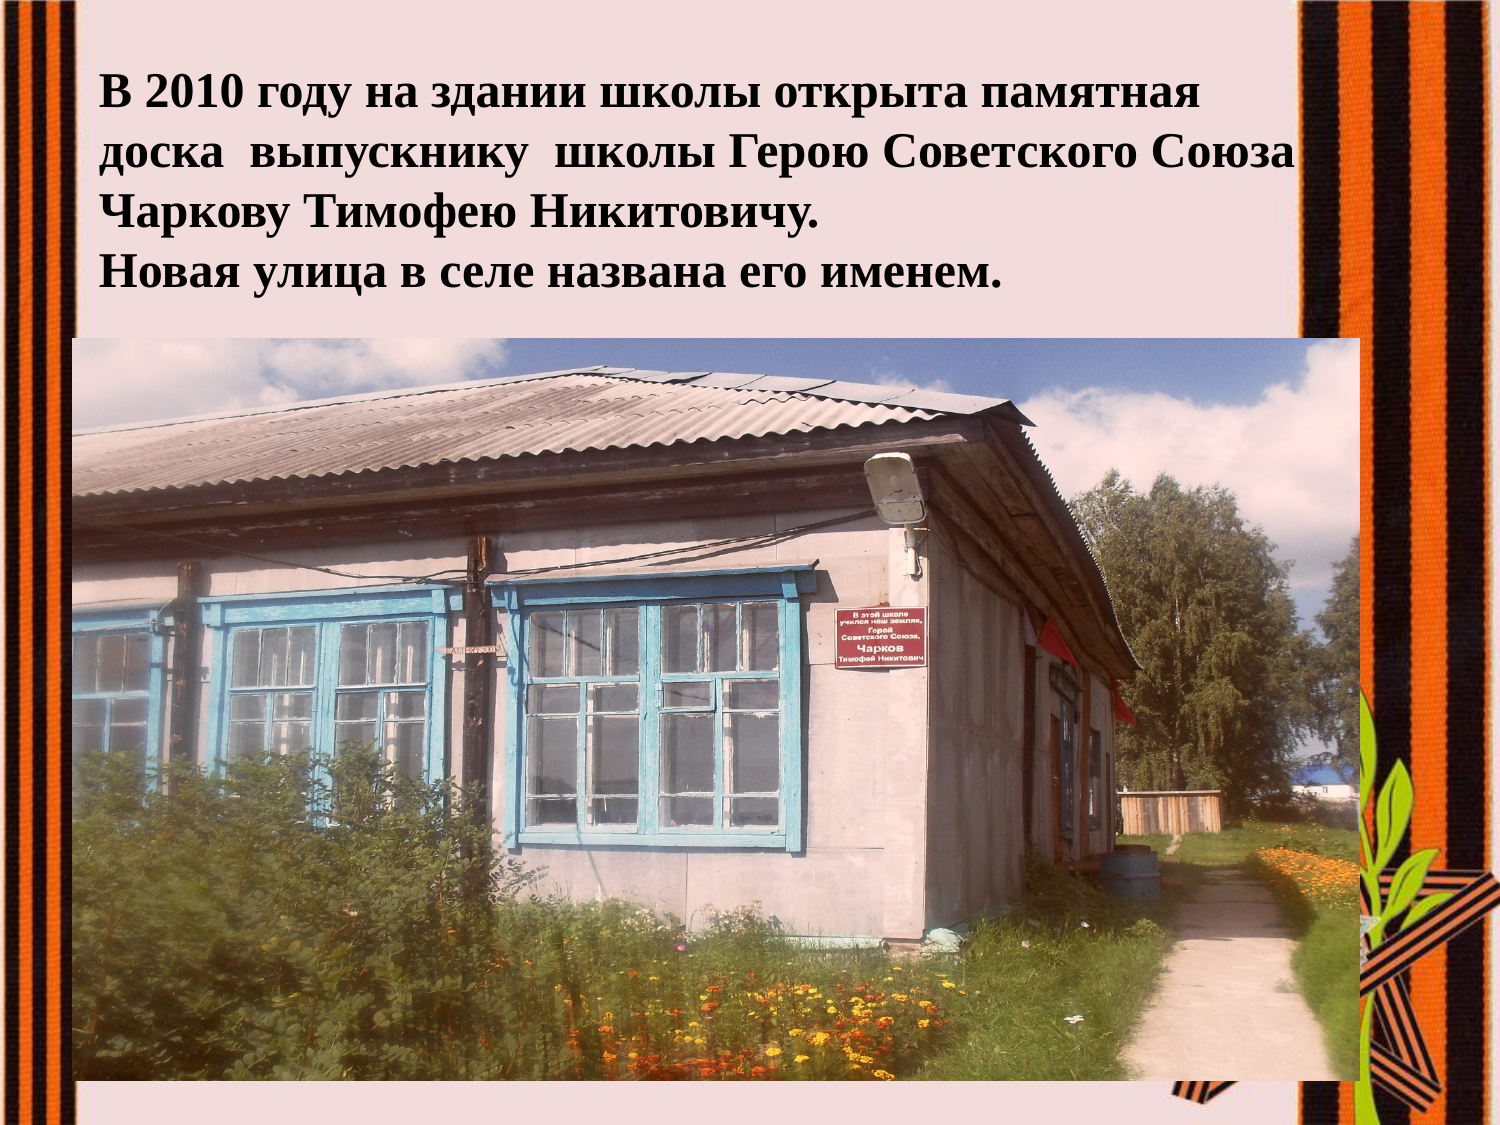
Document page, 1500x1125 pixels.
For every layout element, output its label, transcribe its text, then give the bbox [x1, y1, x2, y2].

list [71, 337, 1360, 1081]
picture [0, 0, 1500, 1125]
title В 2010 году на здании школы открыта памятная доска выпускнику школы Герою Советского Союза Чаркову Тимофею Никитовичу. Новая улица в селе названа его именем. [75, 41, 1425, 315]
